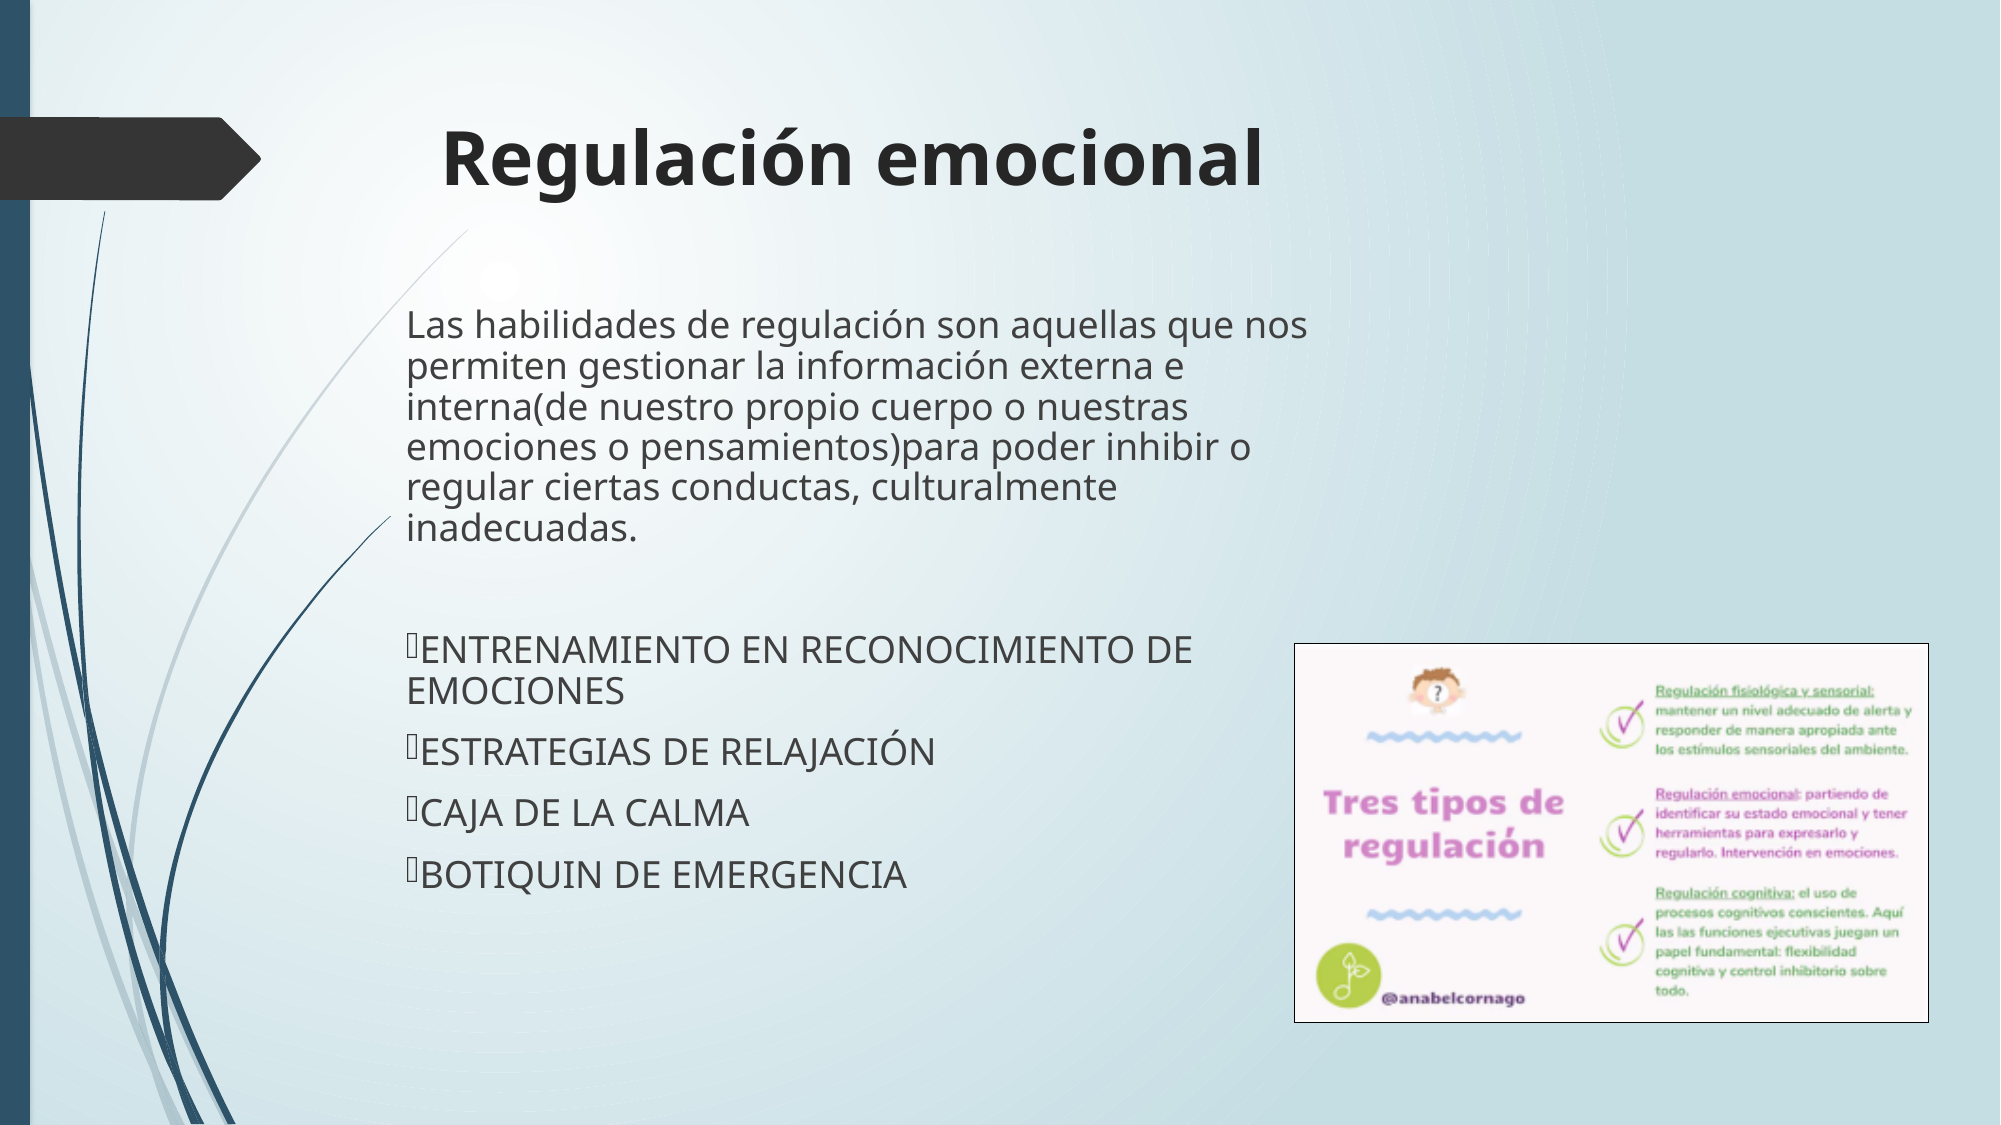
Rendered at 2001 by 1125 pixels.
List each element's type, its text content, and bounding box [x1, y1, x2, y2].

text_box Las habilidades de regulación son aquellas que nos permiten gestionar la información externa e interna(de nuestro propio cuerpo o nuestras emociones o pensamientos)para poder inhibir o regular ciertas conductas, culturalmente inadecuadas. ENTRENAMIENTO EN RECONOCIMIENTO DE EMOCIONES ESTRATEGIAS DE RELAJACIÓN CAJA DE LA CALMA BOTIQUIN DE EMERGENCIA [390, 299, 1349, 921]
picture [1294, 643, 1929, 1023]
title Regulación emocional [425, 102, 1888, 313]
